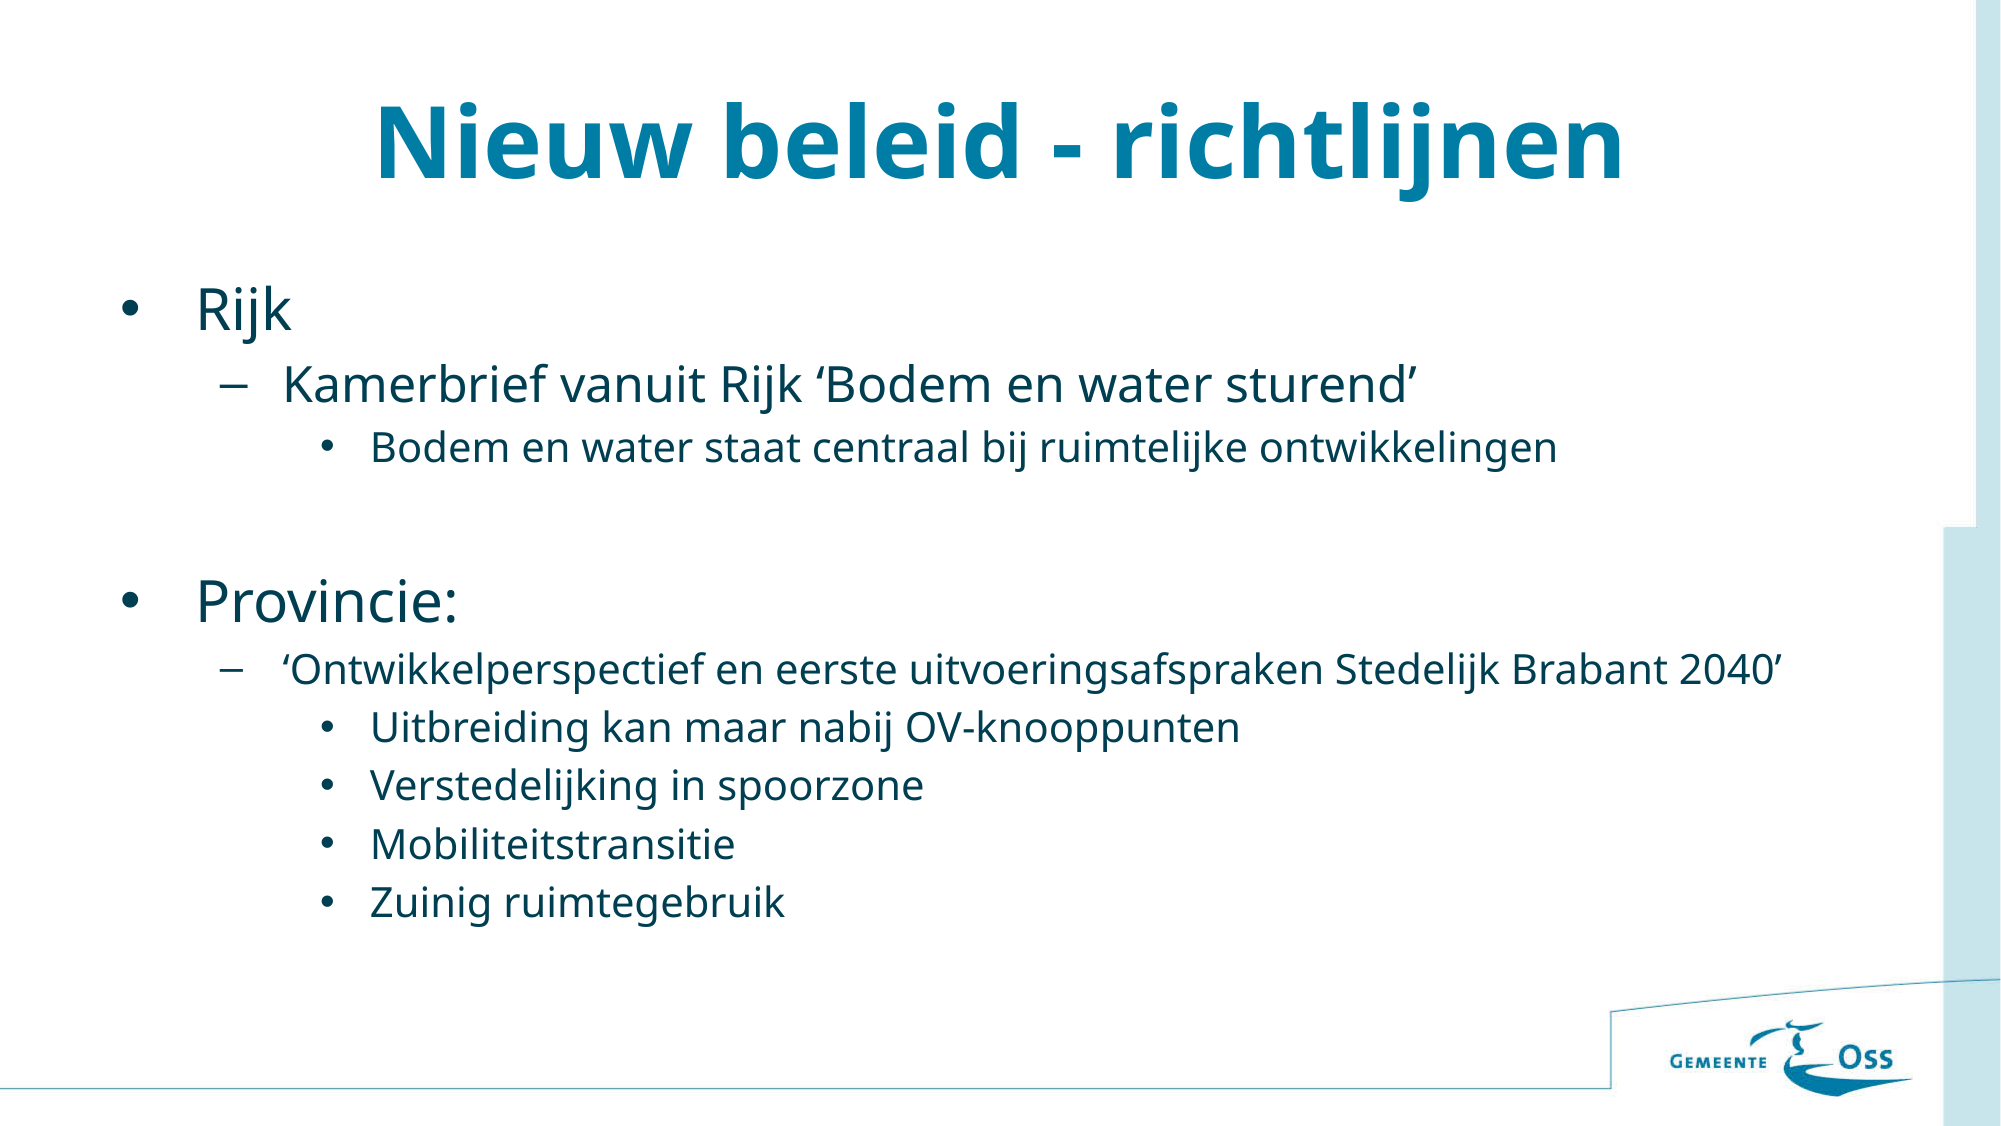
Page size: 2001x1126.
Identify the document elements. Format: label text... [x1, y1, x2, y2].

picture [0, 0, 2001, 1126]
list Rijk Kamerbrief vanuit Rijk ‘Bodem en water sturend’ Bodem en water staat centraal bij ruimtelijke ontwikkelingen Provincie: ‘Ontwikkelperspectief en eerste uitvoeringsafspraken Stedelijk Brabant 2040’ Uitbreiding kan maar nabij OV-knooppunten Verstedelijking in spoorzone Mobiliteitstransitie Zuinig ruimtegebruik [99, 262, 1922, 953]
title Nieuw beleid - richtlijnen [99, 45, 1901, 233]
